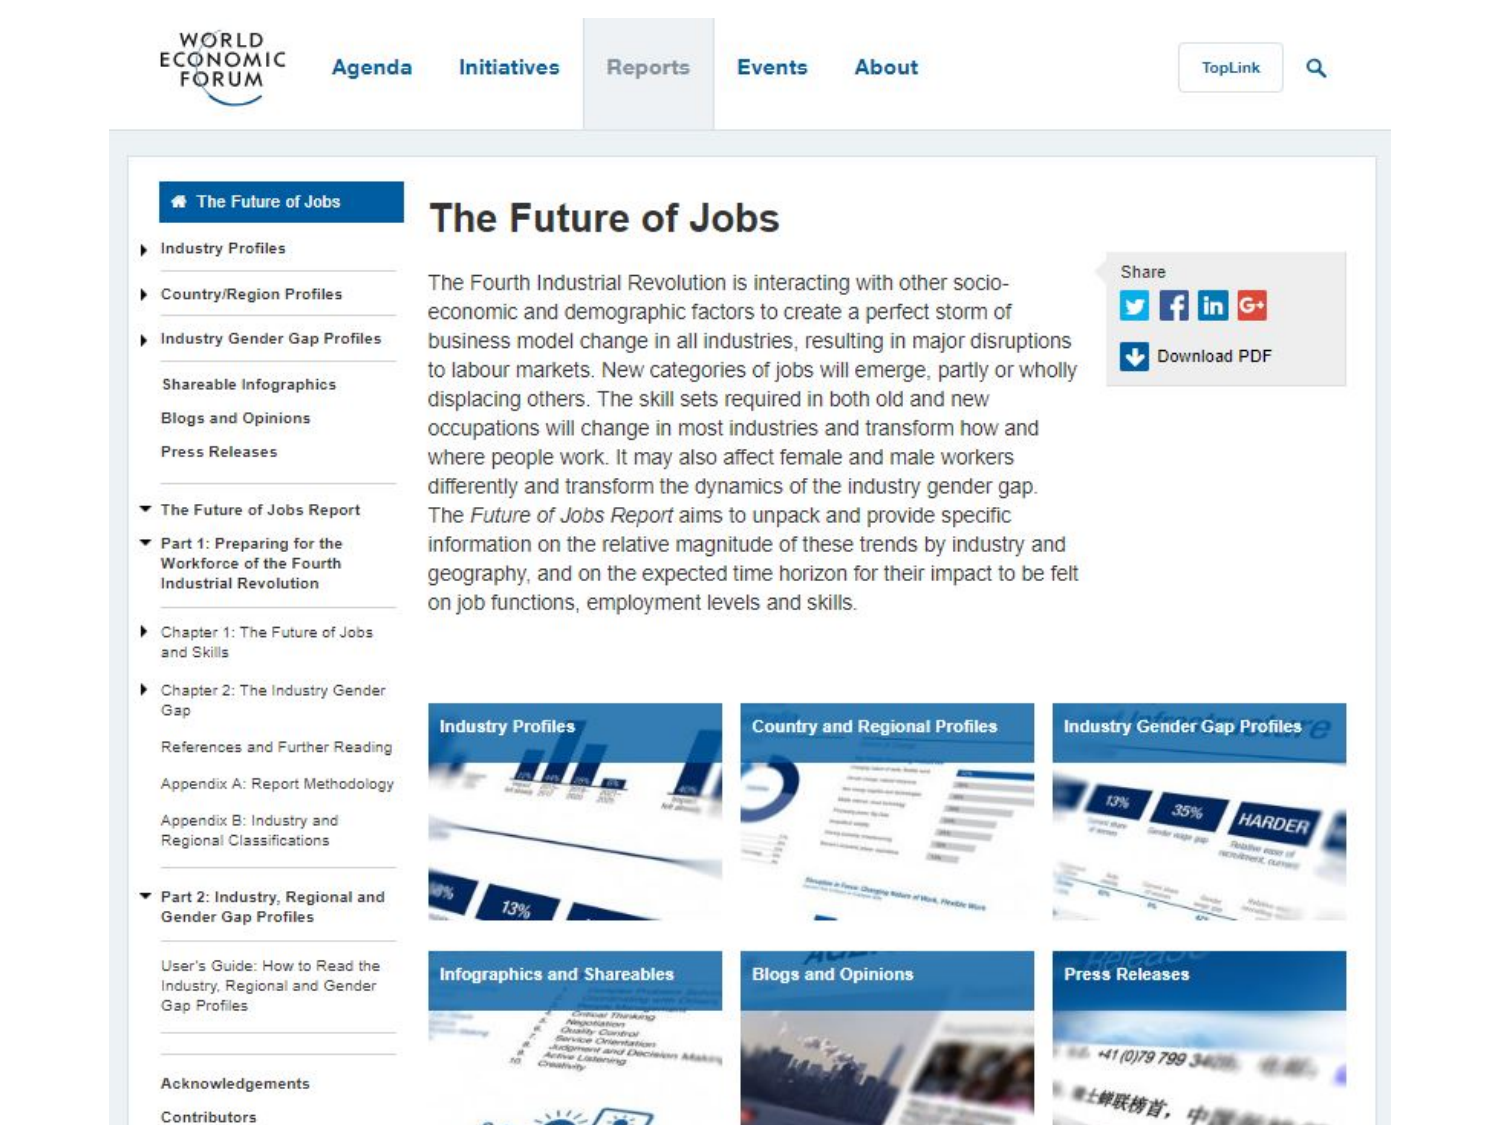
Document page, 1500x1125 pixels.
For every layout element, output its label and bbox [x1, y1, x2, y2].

picture [109, 18, 1391, 1125]
